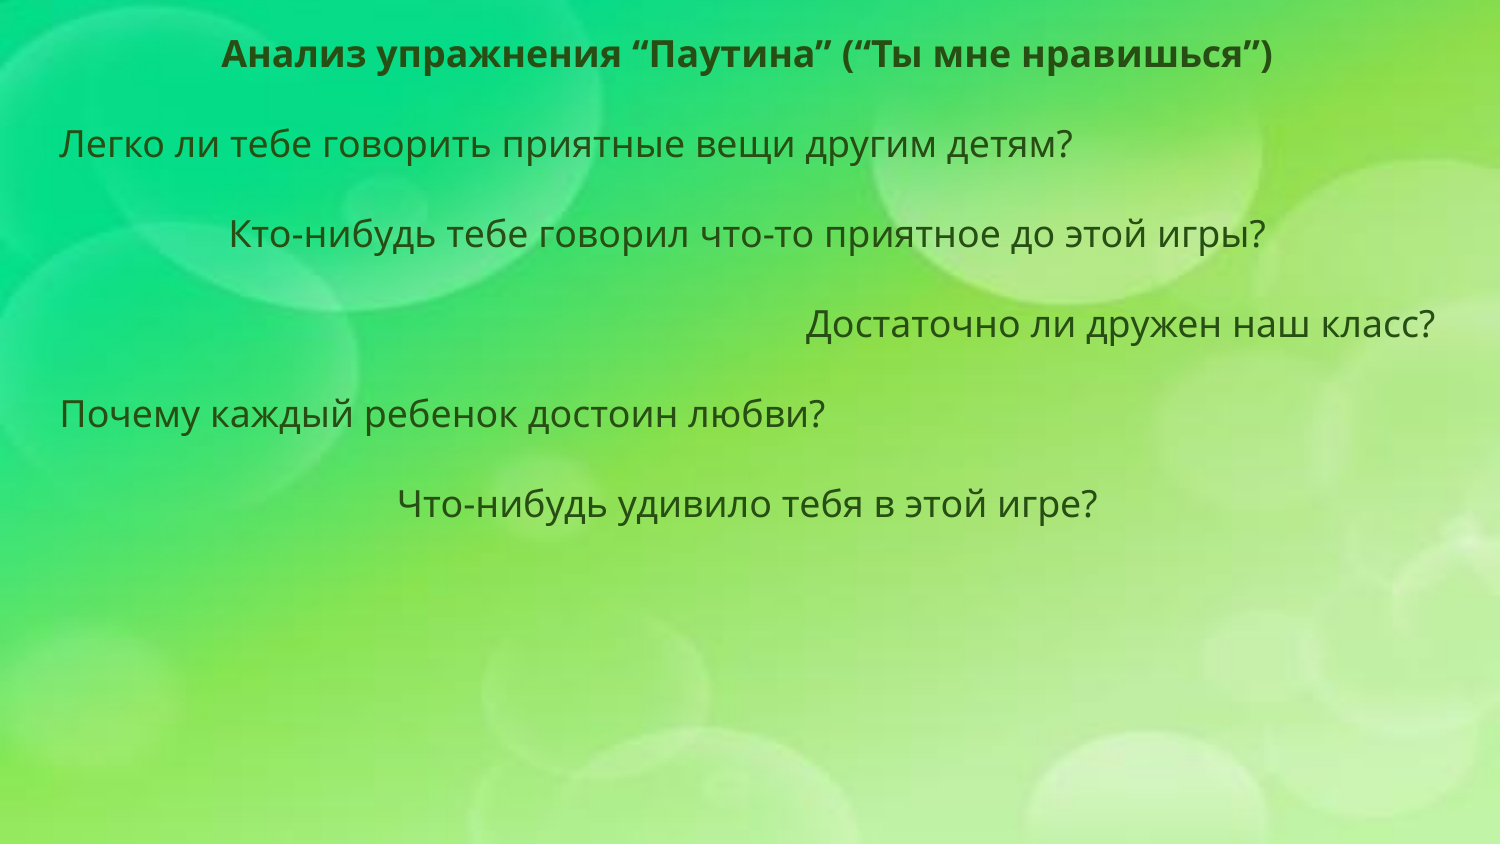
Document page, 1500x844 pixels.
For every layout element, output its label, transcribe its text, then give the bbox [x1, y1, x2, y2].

picture [0, 0, 1500, 844]
text_box Анализ упражнения “Паутина” (“Ты мне нравишься”) Легко ли тебе говорить приятные вещи другим детям? Кто-нибудь тебе говорил что-то приятное до этой игры? Достаточно ли дружен наш класс? Почему каждый ребенок достоин любви? Что-нибудь удивило тебя в этой игре? [44, 14, 1451, 844]
